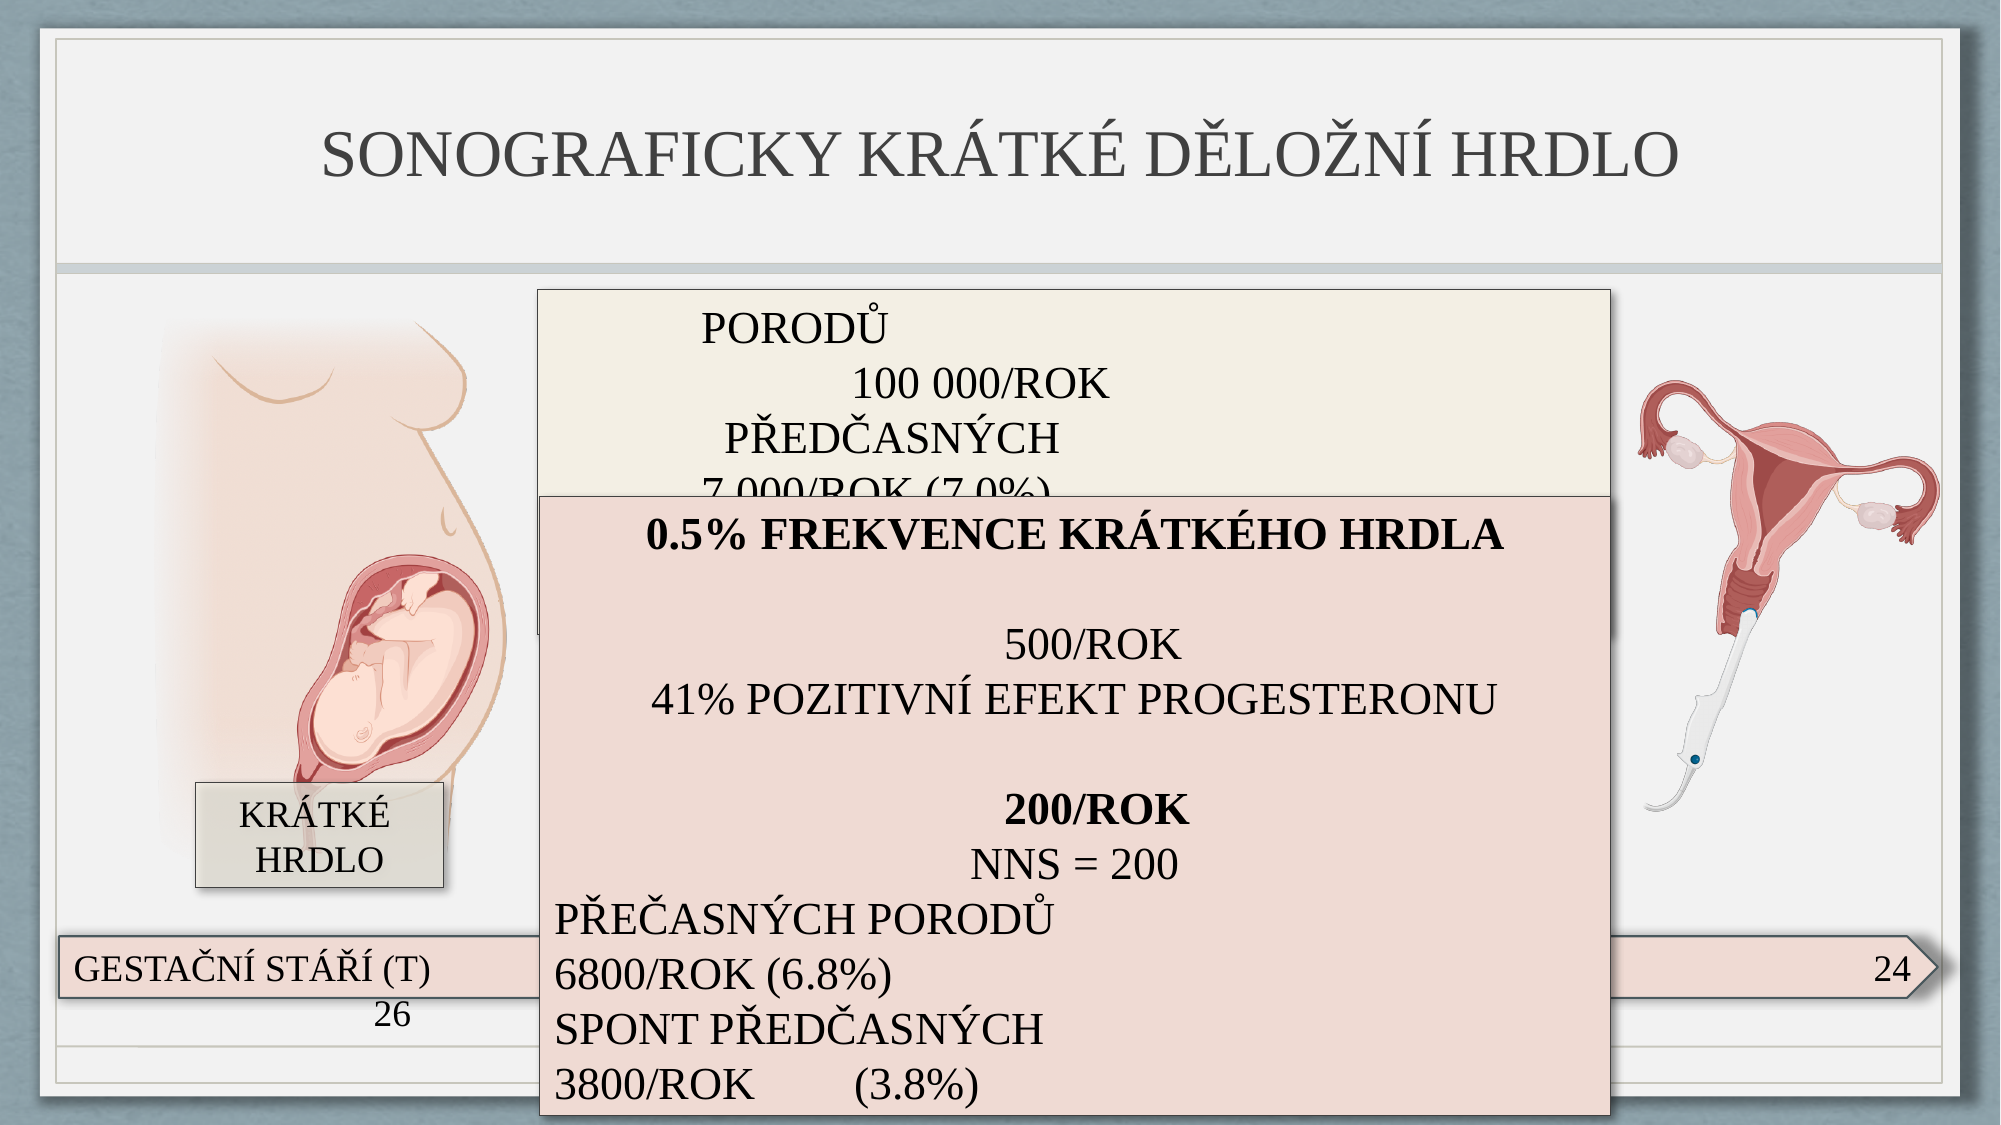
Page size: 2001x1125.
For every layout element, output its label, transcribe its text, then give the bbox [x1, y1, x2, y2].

text_box GESTAČNÍ STÁŘÍ (T) 16 18 20 22 24 26 28 30 32 [58, 936, 537, 1041]
text_box GESTAČNÍ STÁŘÍ (T) 16 18 20 22 24 26 28 30 32 [1622, 936, 1942, 1041]
text_box PORODŮ 100 000/ROK PŘEDČASNÝCH 7 000/ROK (7.0%) SPONT. PŘEDČASNÝCH 4 000/ROK (4.0%) [576, 289, 1611, 494]
title SONOGRAFICKY KRÁTKÉ DĚLOŽNÍ HRDLO [42, 40, 1960, 260]
text_box 0.5% FREKVENCE KRÁTKÉHO HRDLA 500/ROK 41% POZITIVNÍ EFEKT PROGESTERONU 200/ROK NNS = 200 PŘEČASNÝCH PORODŮ 6800/ROK (6.8%) SPONT PŘEDČASNÝCH 3800/ROK (3.8%) [539, 496, 1611, 1116]
picture [1565, 359, 1965, 848]
picture [9, 279, 565, 917]
